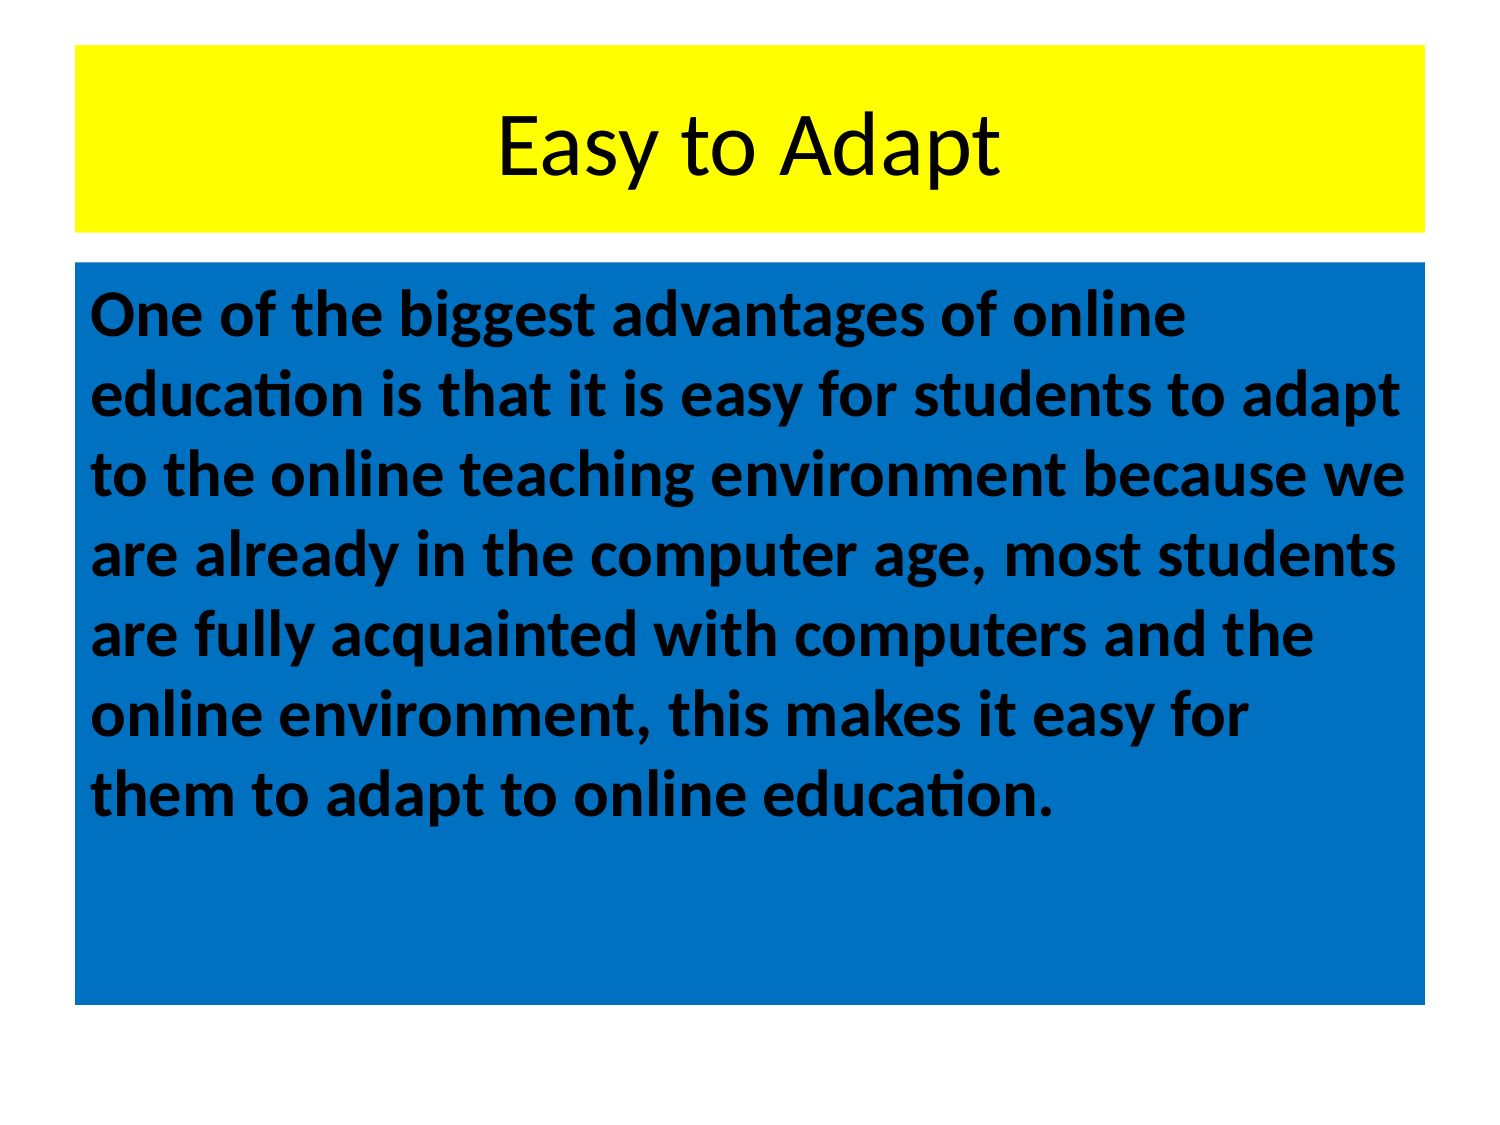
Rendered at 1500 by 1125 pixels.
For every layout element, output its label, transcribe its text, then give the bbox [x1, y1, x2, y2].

title Easy to Adapt [75, 45, 1425, 233]
list One of the biggest advantages of online education is that it is easy for students to adapt to the online teaching environment because we are already in the computer age, most students are fully acquainted with computers and the online environment, this makes it easy for them to adapt to online education. [75, 262, 1425, 1005]
